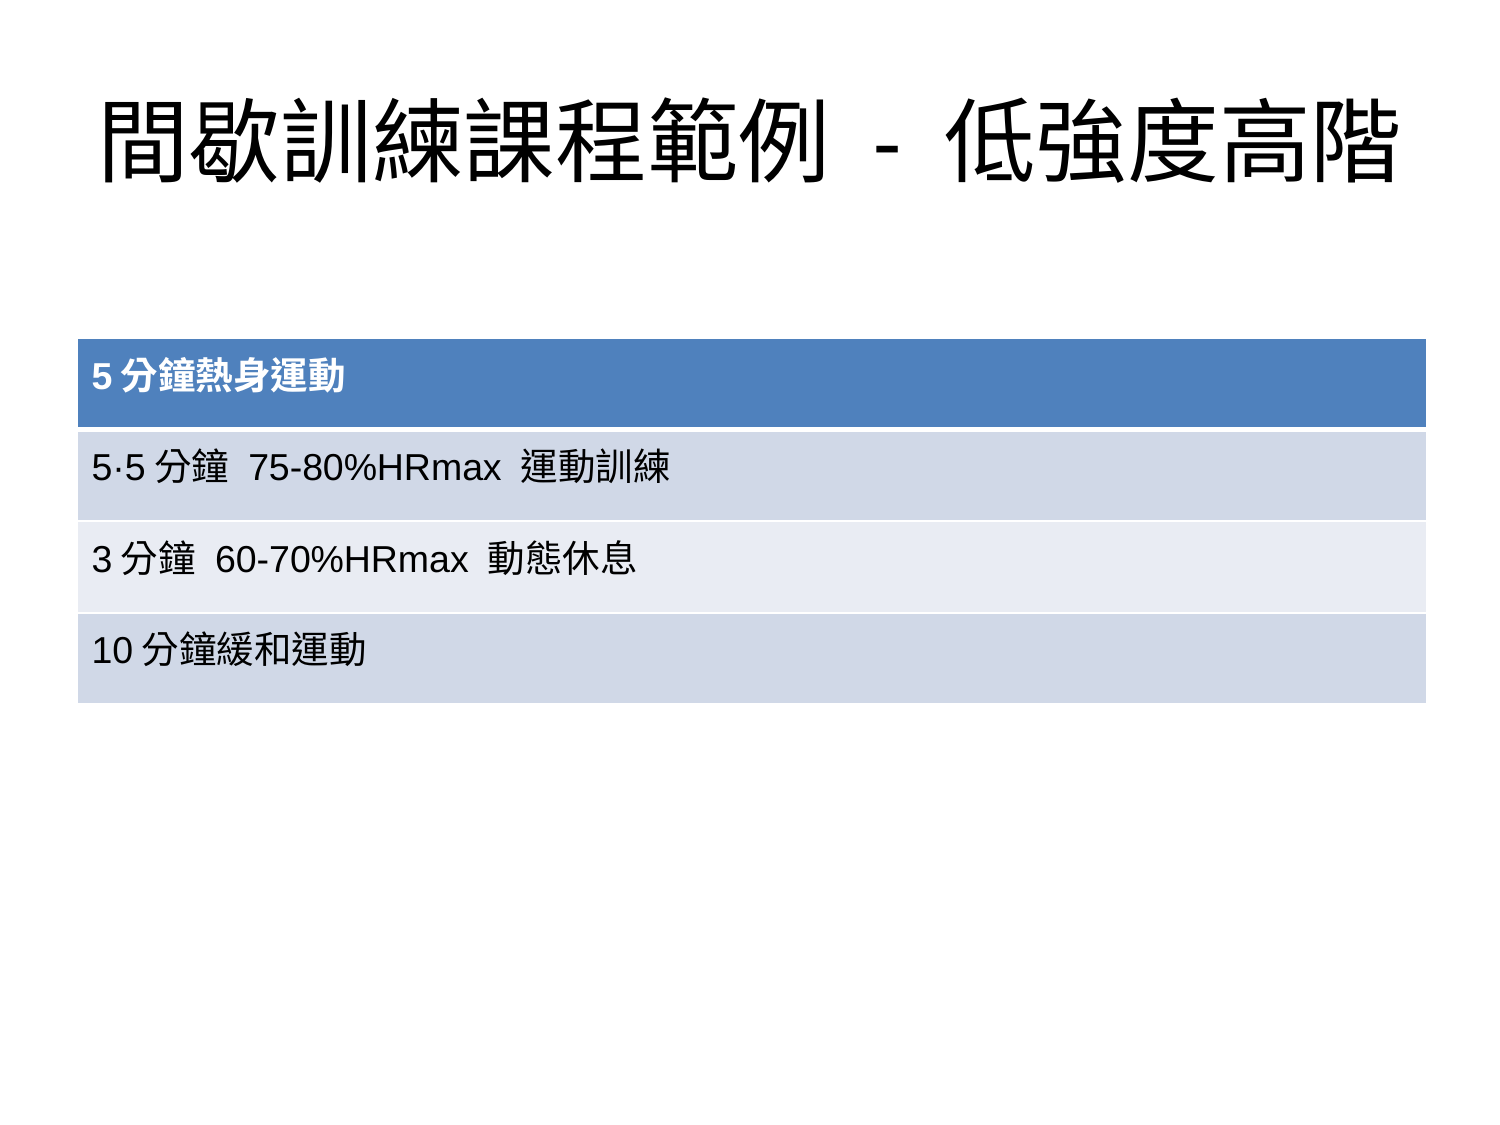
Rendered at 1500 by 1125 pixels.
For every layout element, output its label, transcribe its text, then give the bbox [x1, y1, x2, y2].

table_cell 10分鐘緩和運動 [78, 614, 1426, 703]
table_cell 3分鐘 60-70%HRmax 動態休息 [78, 522, 1426, 612]
table_cell 5·5分鐘 75-80%HRmax 運動訓練 [78, 432, 1426, 520]
table_header 5分鐘熱身運動 [78, 339, 1426, 427]
title 間歇訓練課程範例 - 低強度高階 [75, 45, 1425, 233]
